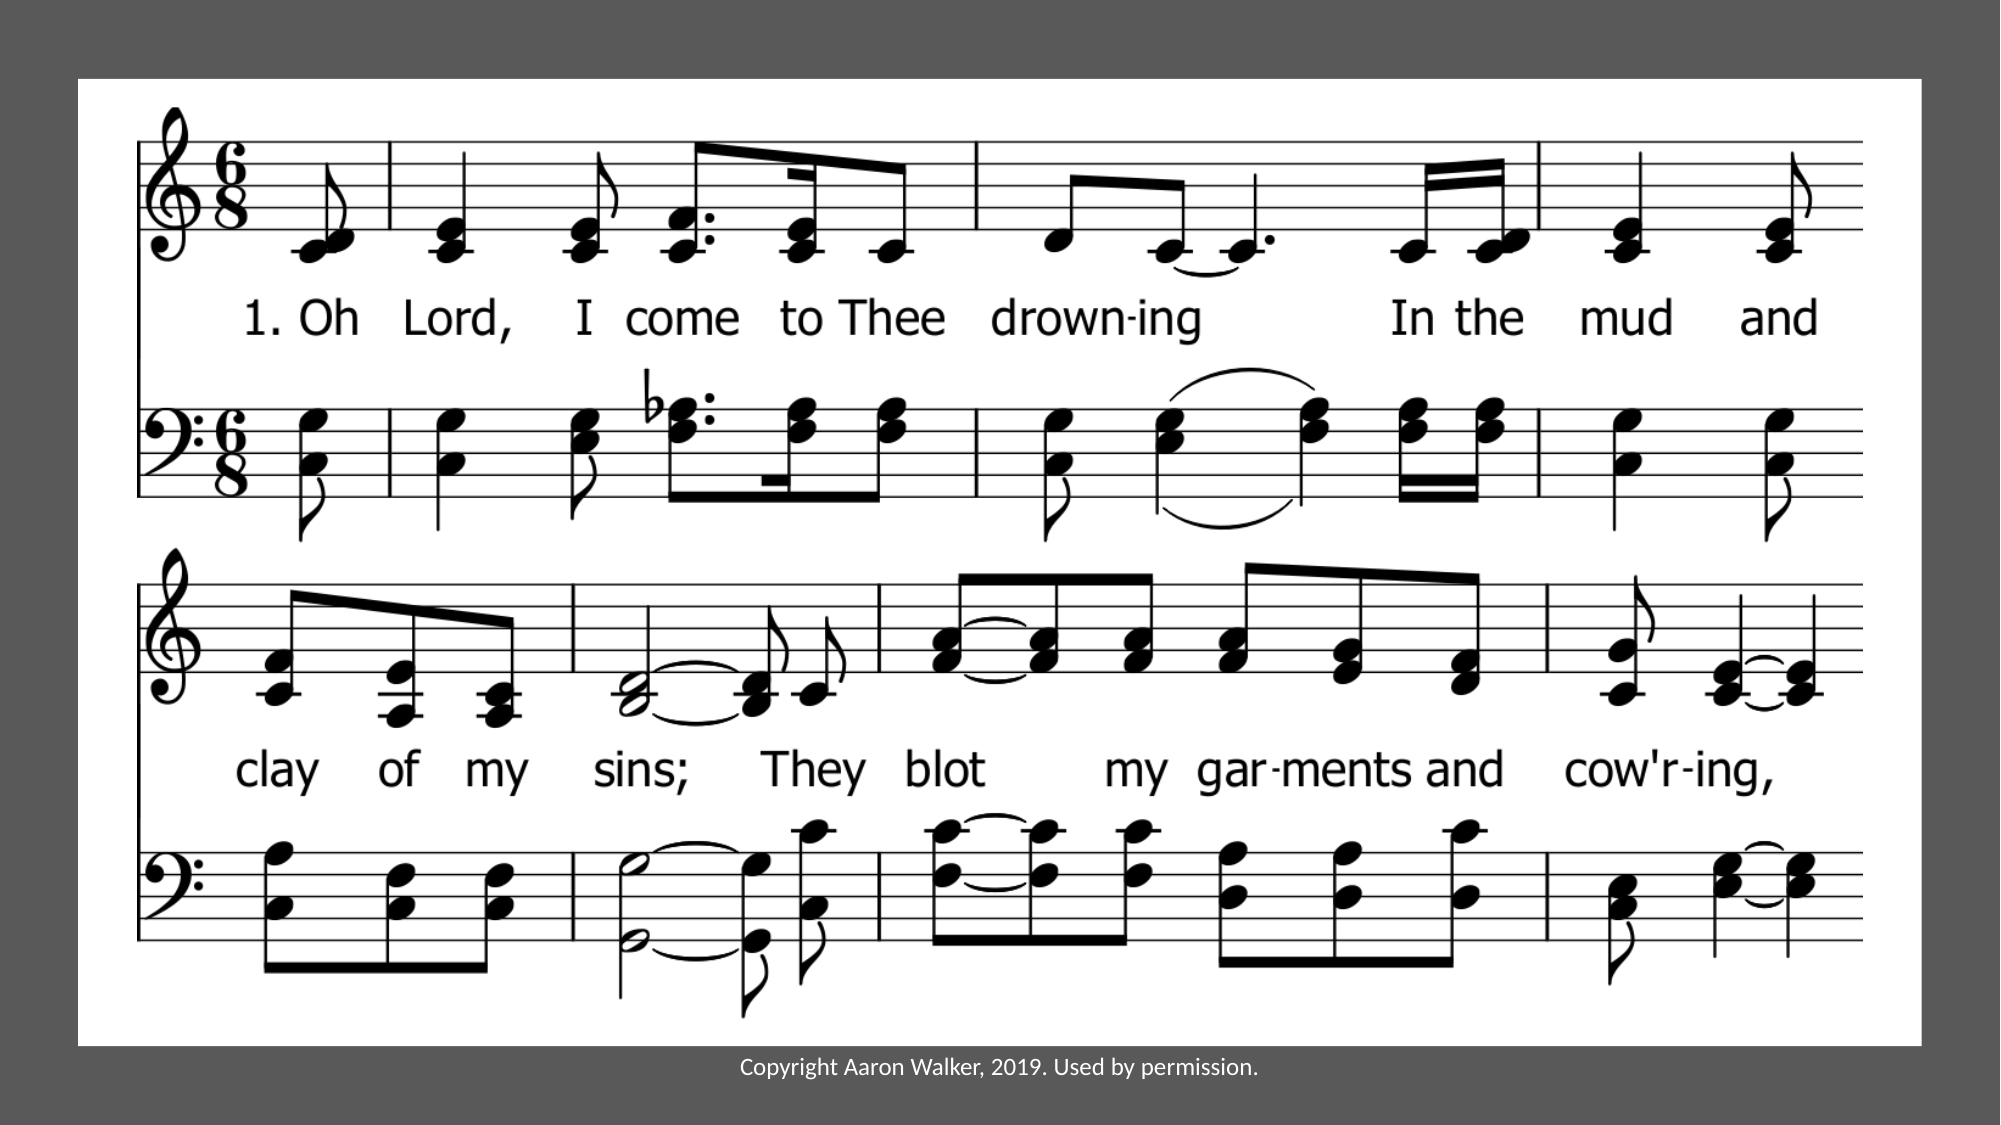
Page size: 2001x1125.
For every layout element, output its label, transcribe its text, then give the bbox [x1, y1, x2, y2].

footer Copyright Aaron Walker, 2019. Used by permission. [662, 1042, 1338, 1103]
picture [137, 105, 1863, 1020]
text_box [0, 0, 2000, 1125]
text_box [77, 78, 1923, 1047]
